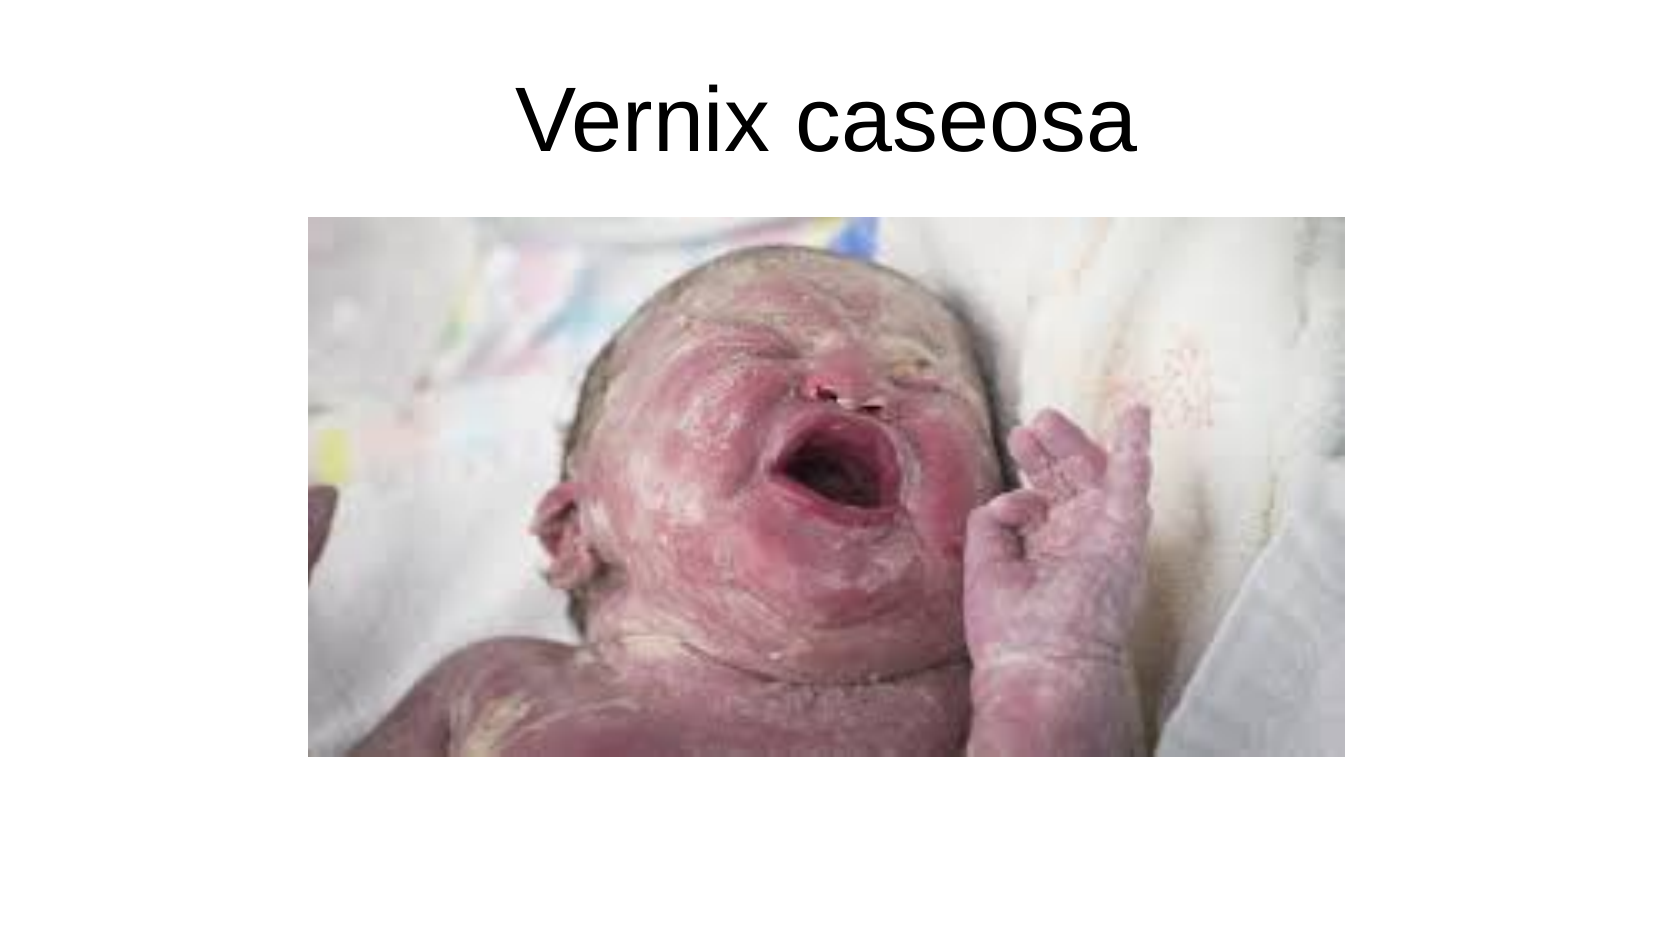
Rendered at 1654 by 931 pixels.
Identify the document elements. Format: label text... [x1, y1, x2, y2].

picture [308, 217, 1345, 757]
title Vernix caseosa [82, 37, 1571, 193]
